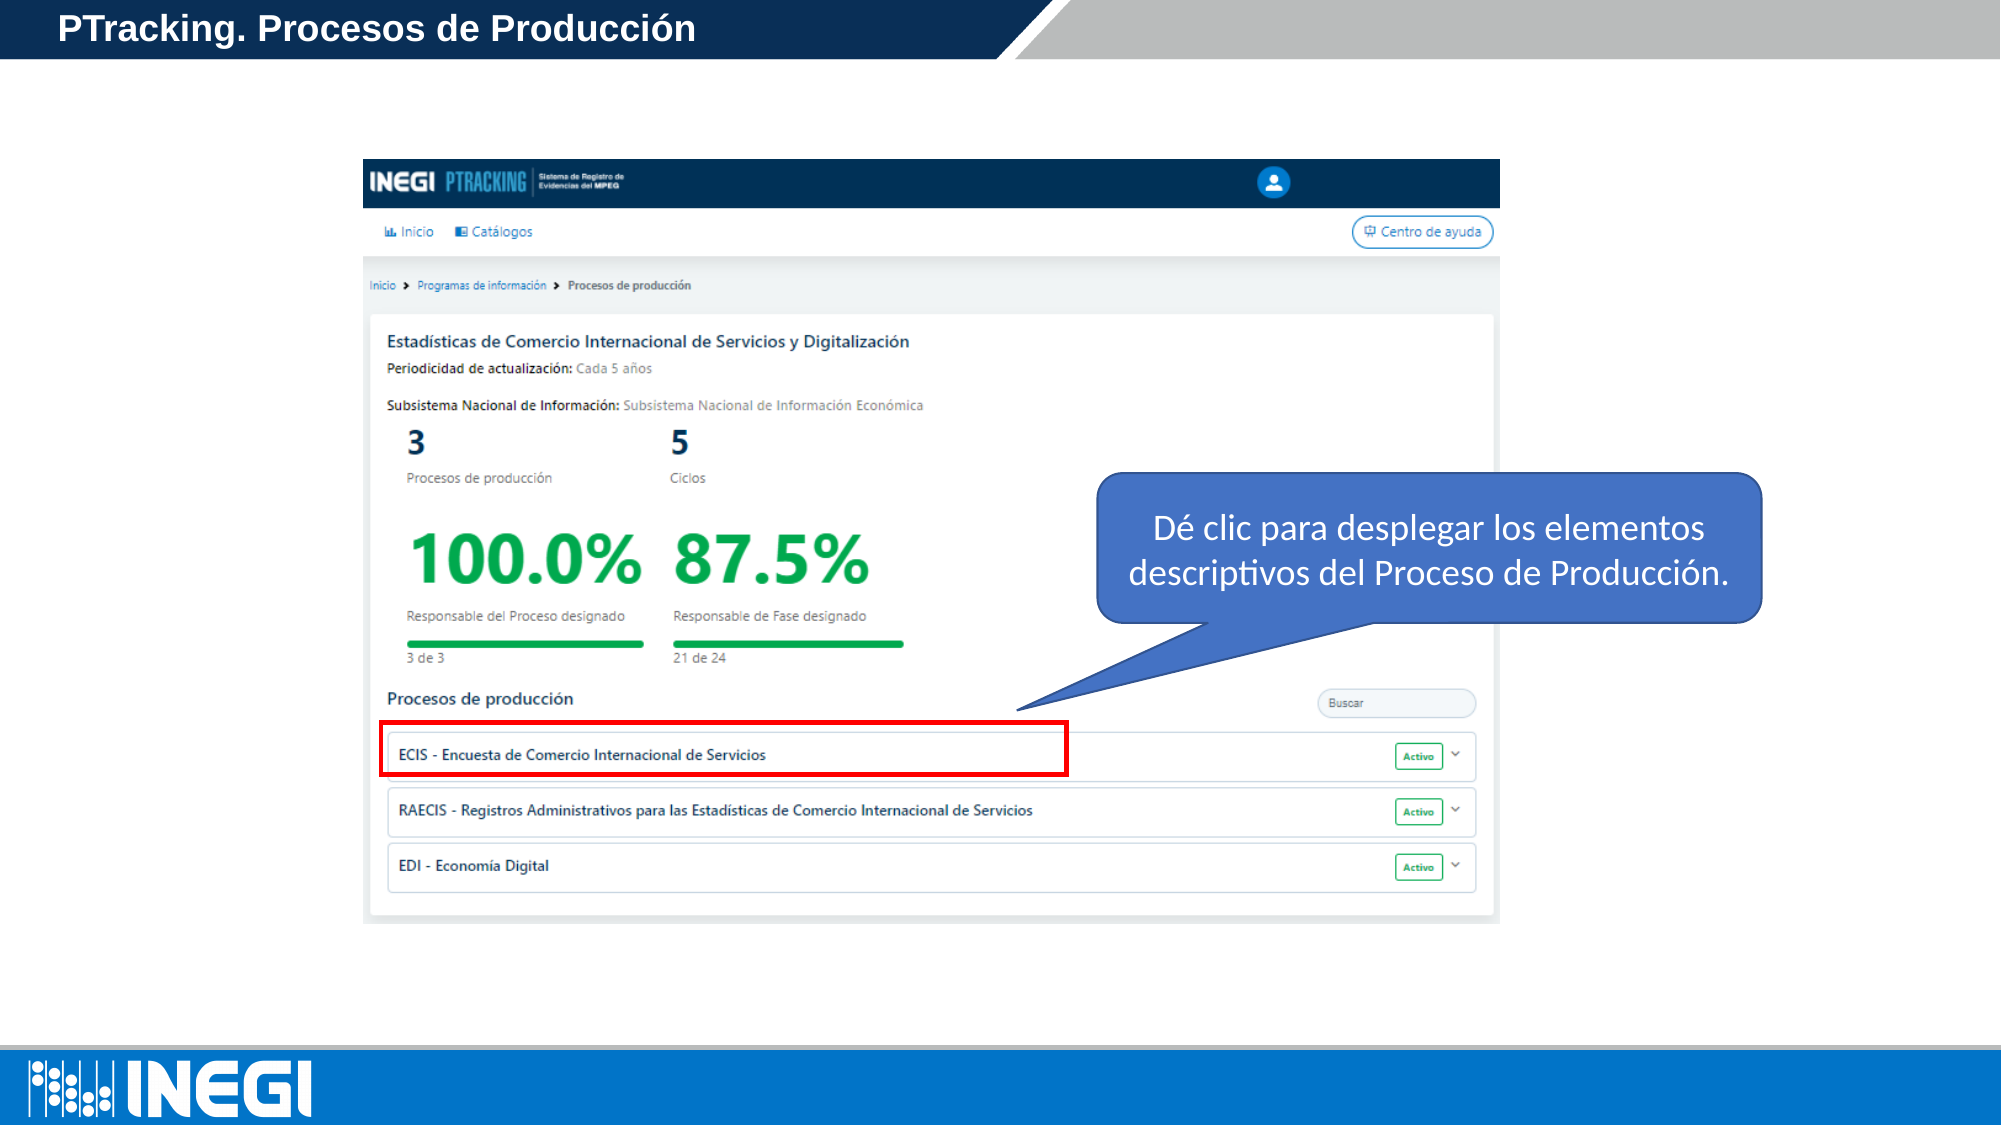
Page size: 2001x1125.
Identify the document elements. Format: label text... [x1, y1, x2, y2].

picture [0, 0, 2000, 60]
picture [363, 159, 1500, 924]
picture [0, 1044, 2000, 1125]
text_box Dé clic para desplegar los elementos descriptivos del Proceso de Producción. [1500, 472, 1763, 624]
